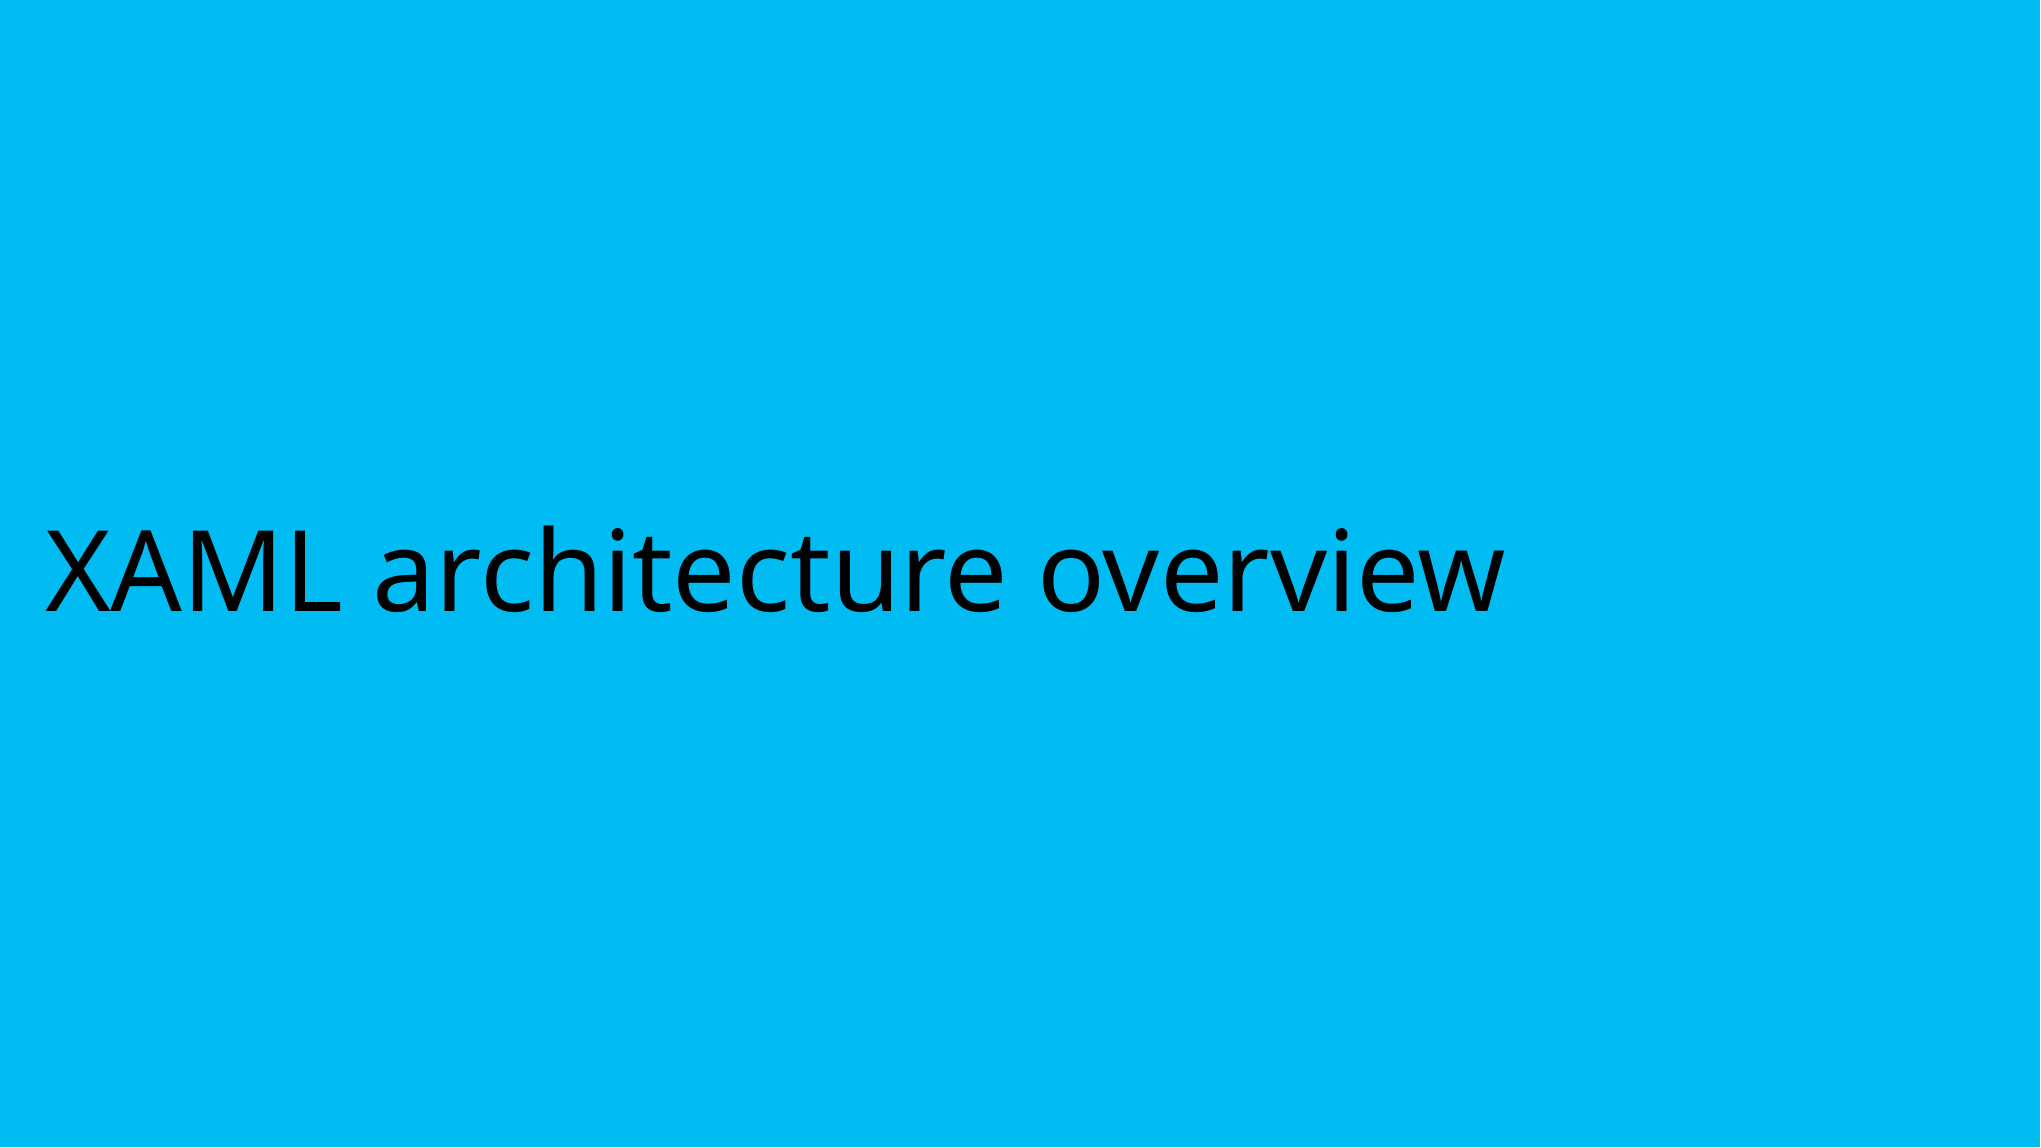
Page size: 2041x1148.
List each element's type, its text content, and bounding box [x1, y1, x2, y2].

title XAML architecture overview [45, 498, 1996, 649]
